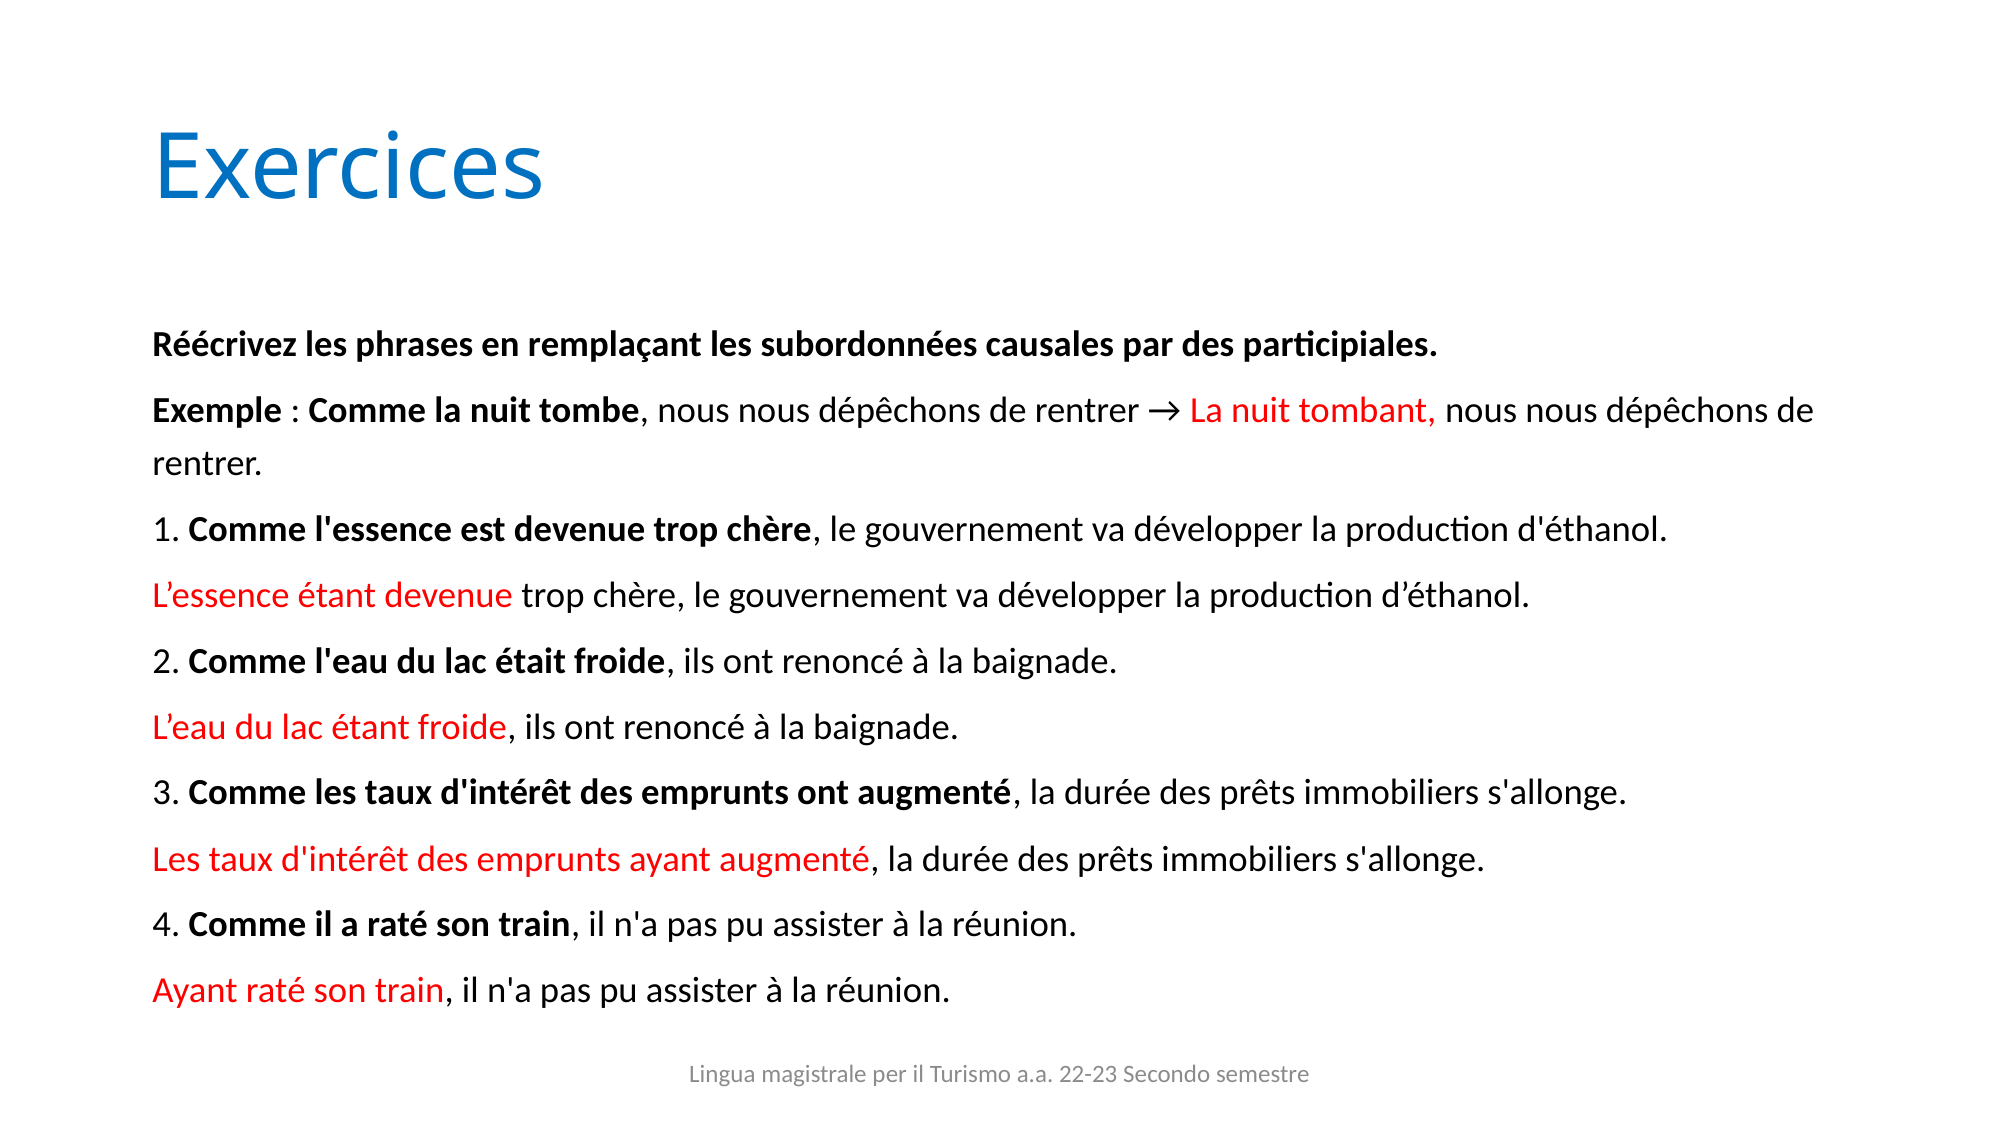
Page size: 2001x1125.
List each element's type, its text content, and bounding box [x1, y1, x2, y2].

title Exercices [137, 59, 1863, 278]
footer Lingua magistrale per il Turismo a.a. 22-23 Secondo semestre [662, 1042, 1338, 1103]
list Réécrivez les phrases en remplaçant les subordonnées causales par des participiales. Exemple : Comme la nuit tombe, nous nous dépêchons de rentrer → La nuit tombant, nous nous dépêchons de rentrer. 1. Comme l'essence est devenue trop chère, le gouvernement va développer la production d'éthanol. L’essence étant devenue trop chère, le gouvernement va développer la production d’éthanol. 2. Comme l'eau du lac était froide, ils ont renoncé à la baignade. L’eau du lac étant froide, ils ont renoncé à la baignade. 3. Comme les taux d'intérêt des emprunts ont augmenté, la durée des prêts immobiliers s'allonge. Les taux d'intérêt des emprunts ayant augmenté, la durée des prêts immobiliers s'allonge. 4. Comme il a raté son train, il n'a pas pu assister à la réunion. Ayant raté son train, il n'a pas pu assister à la réunion. [137, 303, 1863, 1018]
